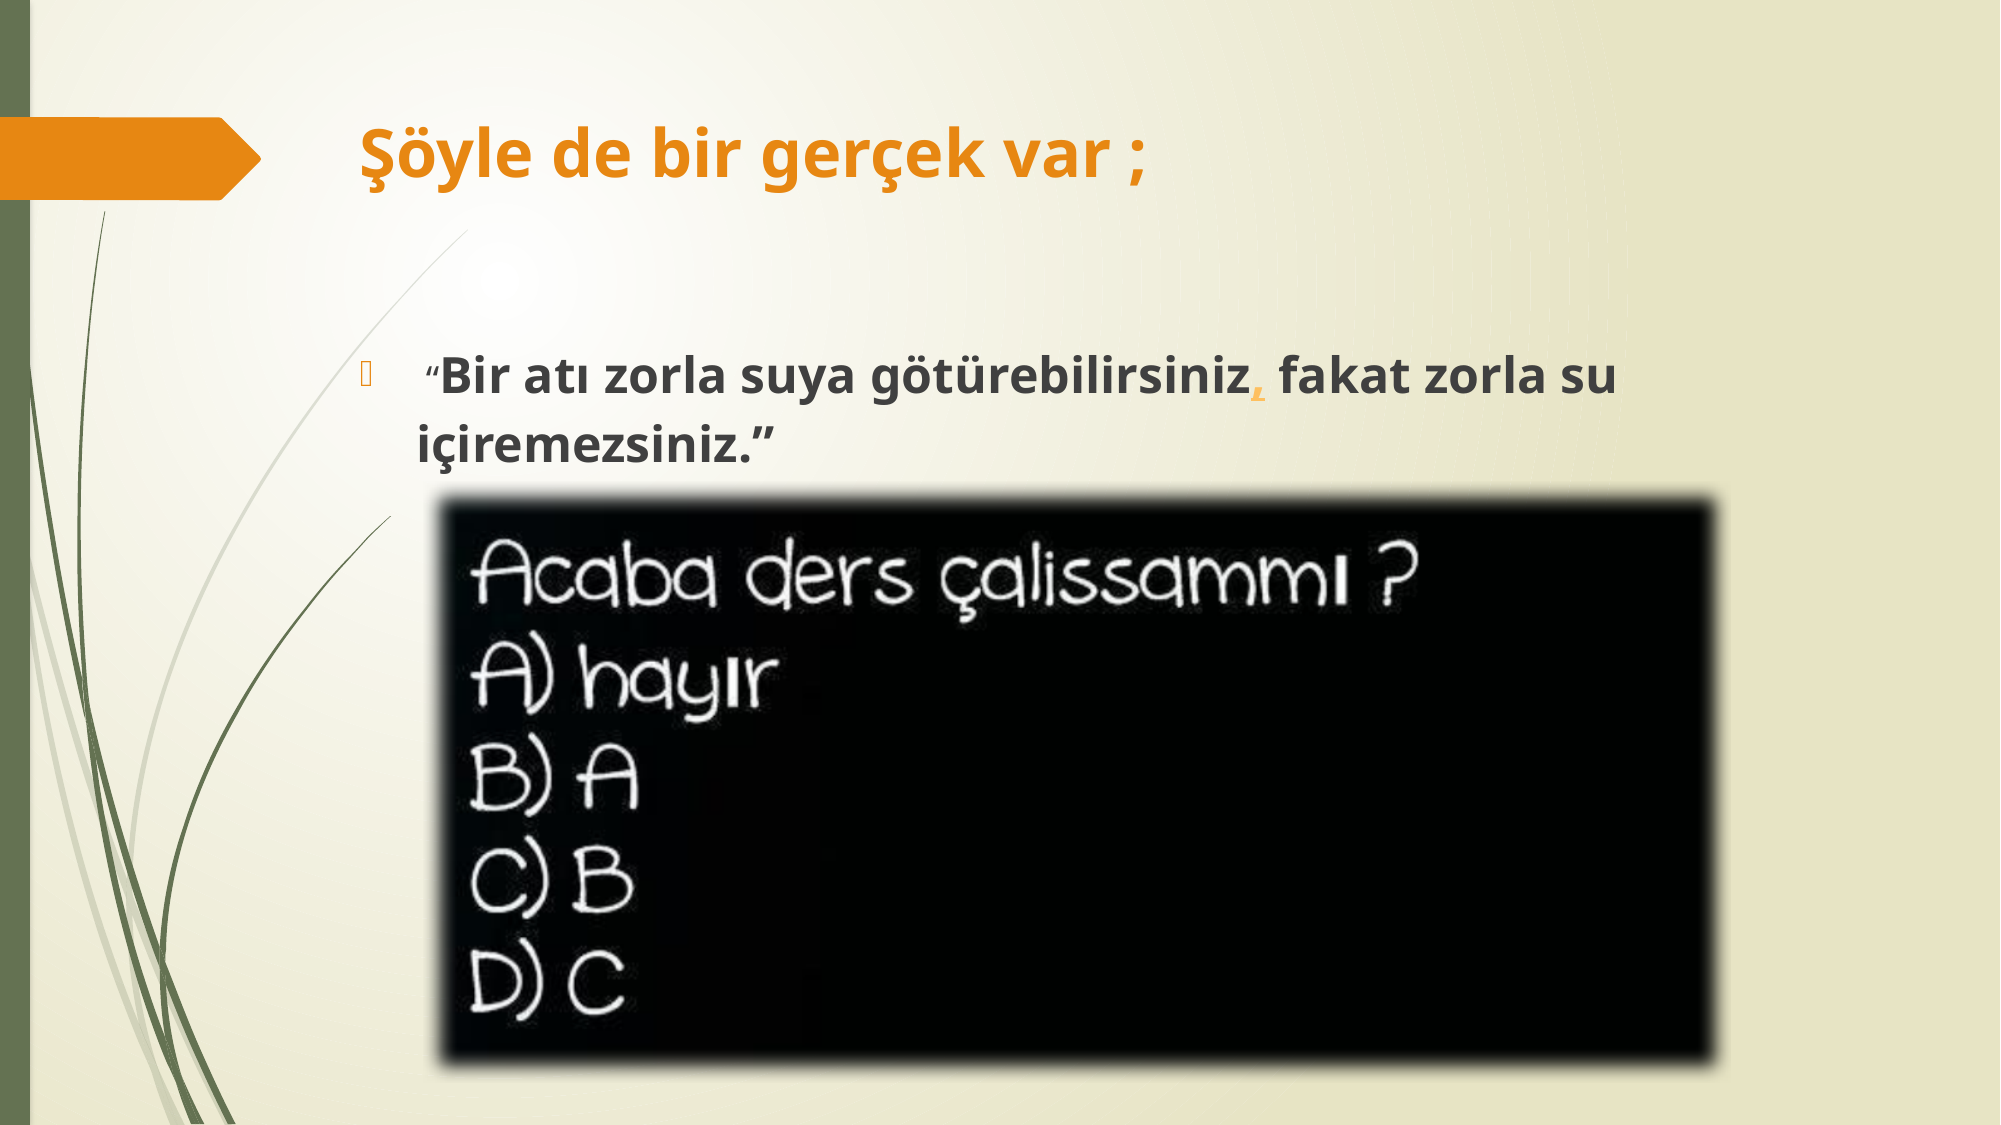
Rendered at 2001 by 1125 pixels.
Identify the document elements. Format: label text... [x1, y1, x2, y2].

picture [422, 481, 1731, 1083]
list Şöyle de bir gerçek var ; “Bir atı zorla suya götürebilirsiniz, fakat zorla su içiremezsiniz.” [344, 103, 1919, 724]
